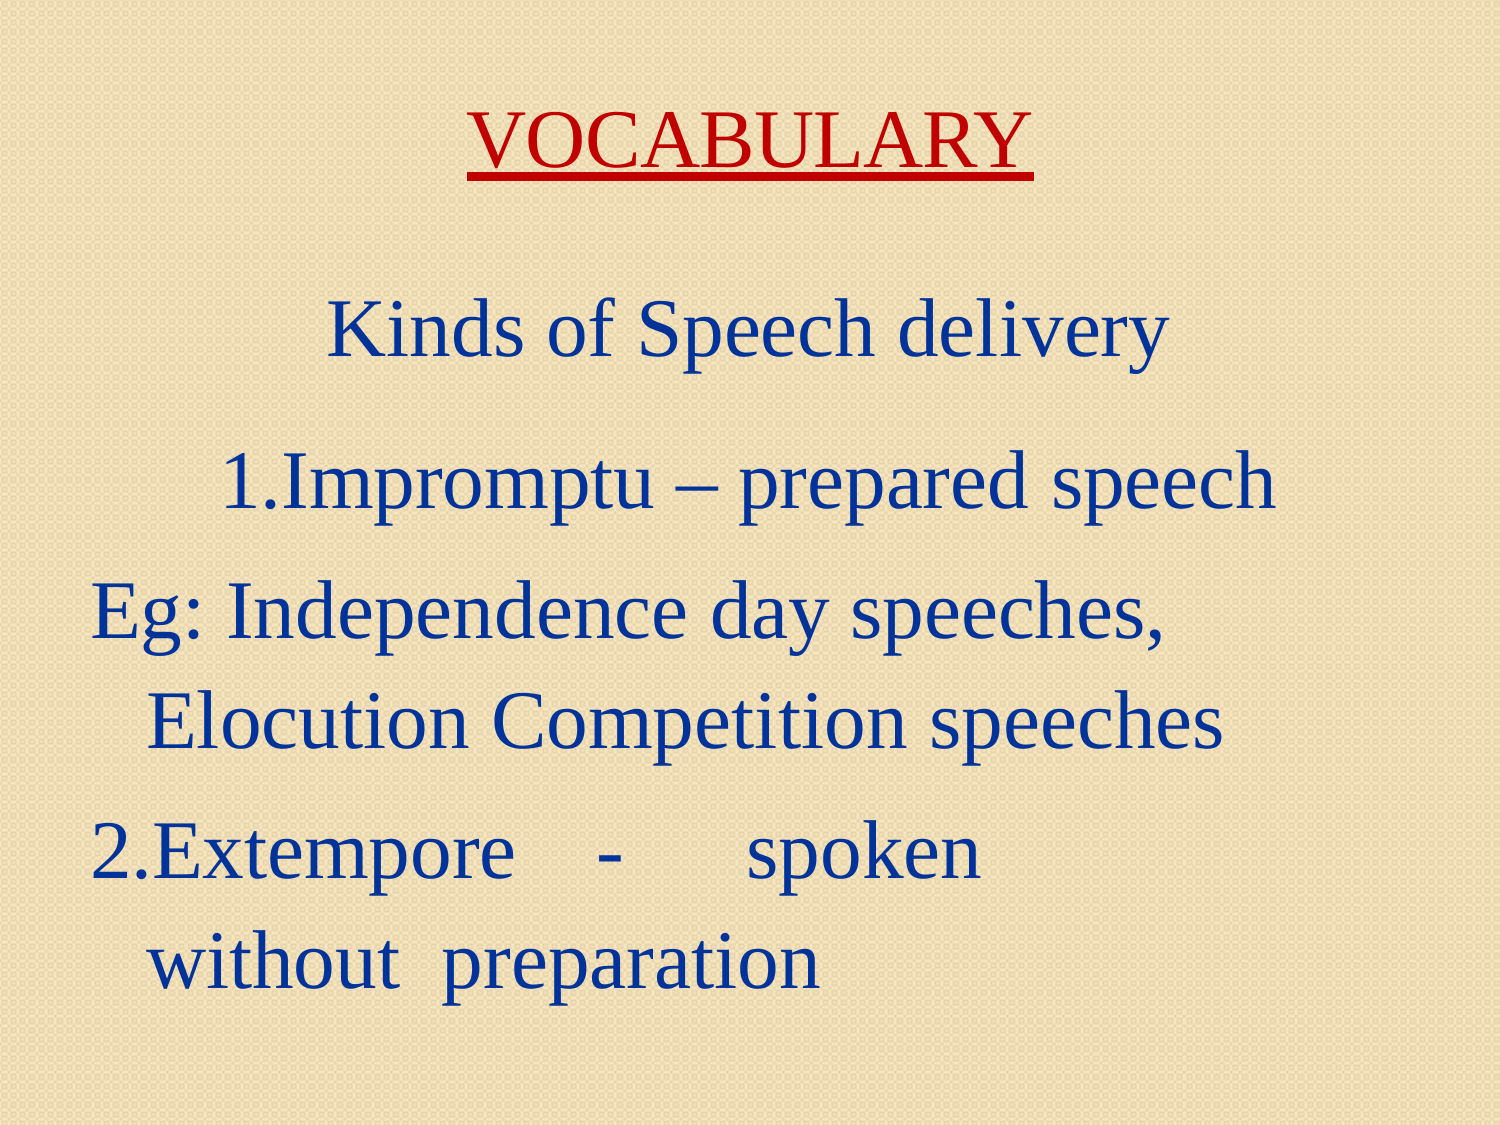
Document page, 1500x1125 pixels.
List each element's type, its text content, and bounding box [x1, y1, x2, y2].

text_box VOCABULARY Kinds of Speech delivery 1.Impromptu – prepared speech Eg: Independence day speeches, Elocution Competition speeches 2.Extempore - spoken without preparation [87, 81, 1282, 1006]
